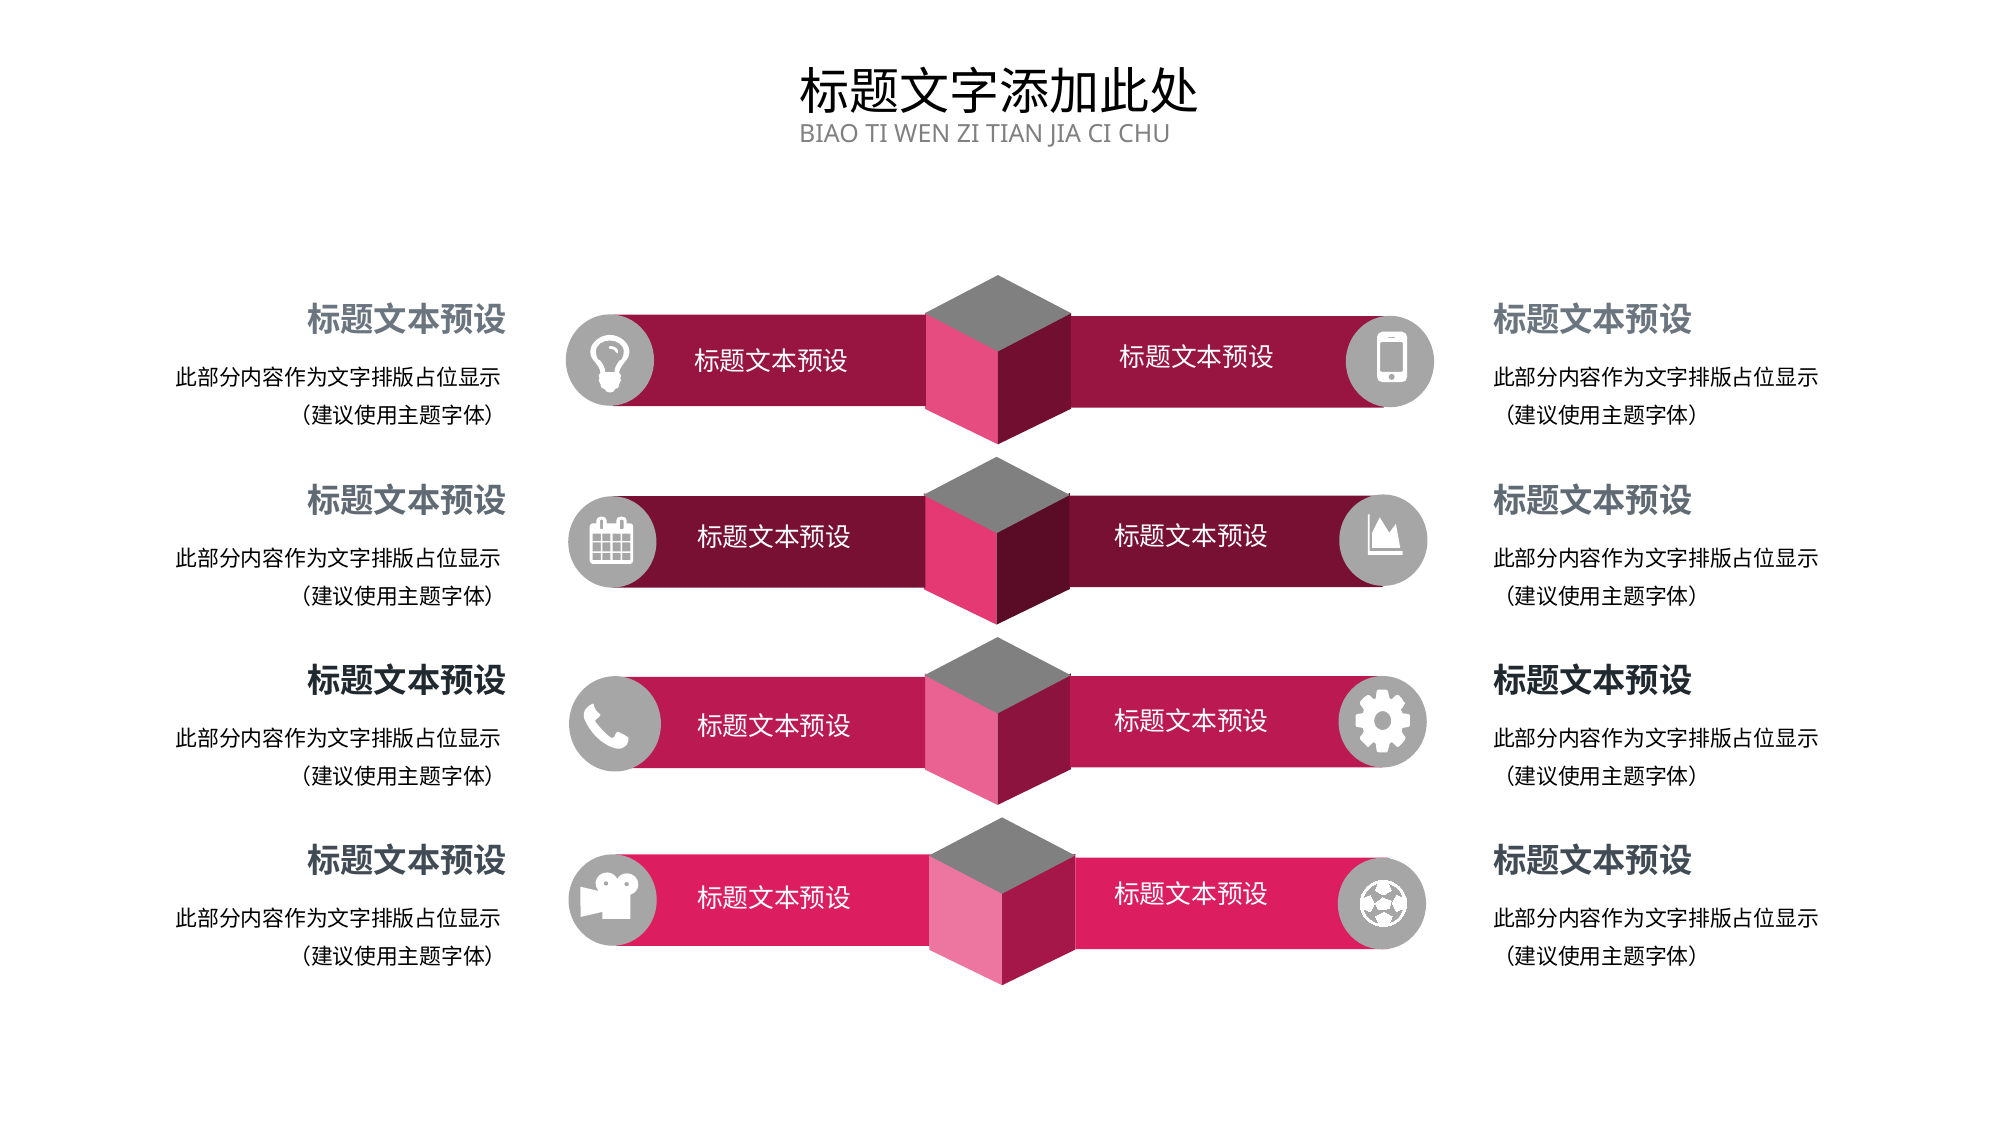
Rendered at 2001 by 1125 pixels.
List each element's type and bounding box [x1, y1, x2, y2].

text_box [131, 275, 1875, 445]
text_box [131, 637, 1875, 805]
text_box [131, 456, 1875, 625]
text_box [131, 817, 1875, 986]
